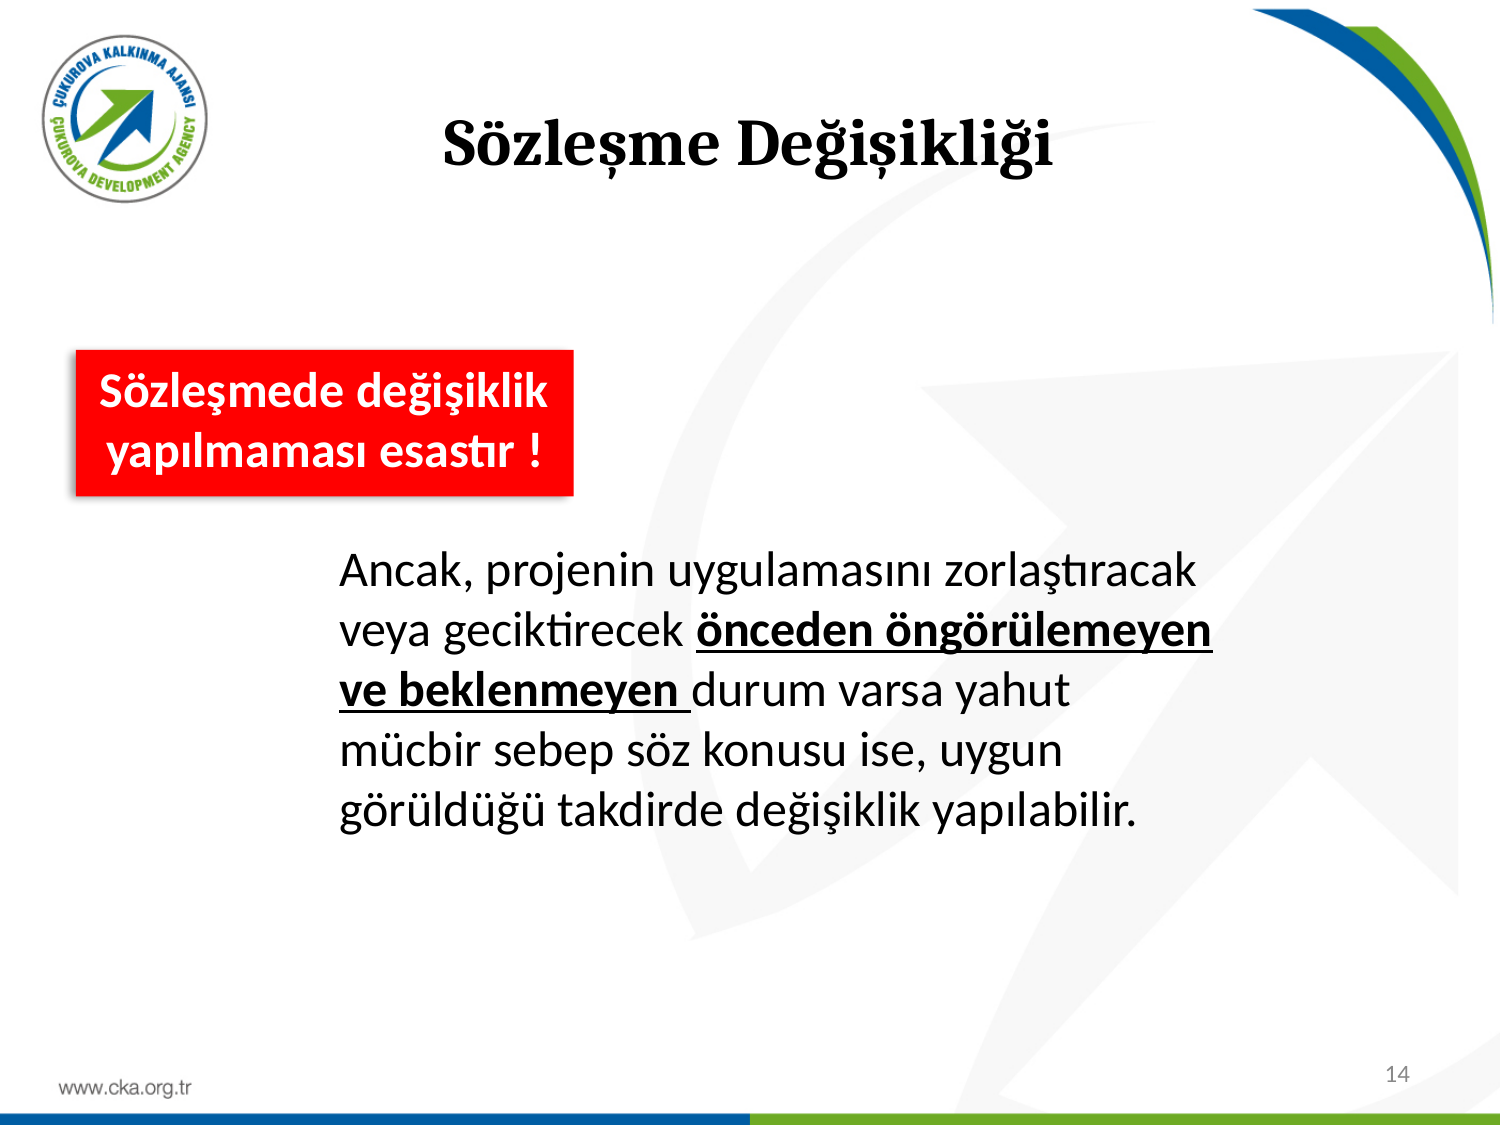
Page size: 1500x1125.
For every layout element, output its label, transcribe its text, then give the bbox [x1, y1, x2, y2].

text_box Ancak, projenin uygulamasını zorlaştıracak veya geciktirecek önceden öngörülemeyen ve beklenmeyen durum varsa yahut mücbir sebep söz konusu ise, uygun görüldüğü takdirde değişiklik yapılabilir. [324, 529, 1235, 845]
slide_number 14 [1074, 1042, 1425, 1103]
list Sözleşmede değişiklik yapılmaması esastır ! [75, 349, 574, 497]
title Sözleşme Değişikliği [74, 44, 1426, 233]
picture [0, 0, 1500, 1125]
